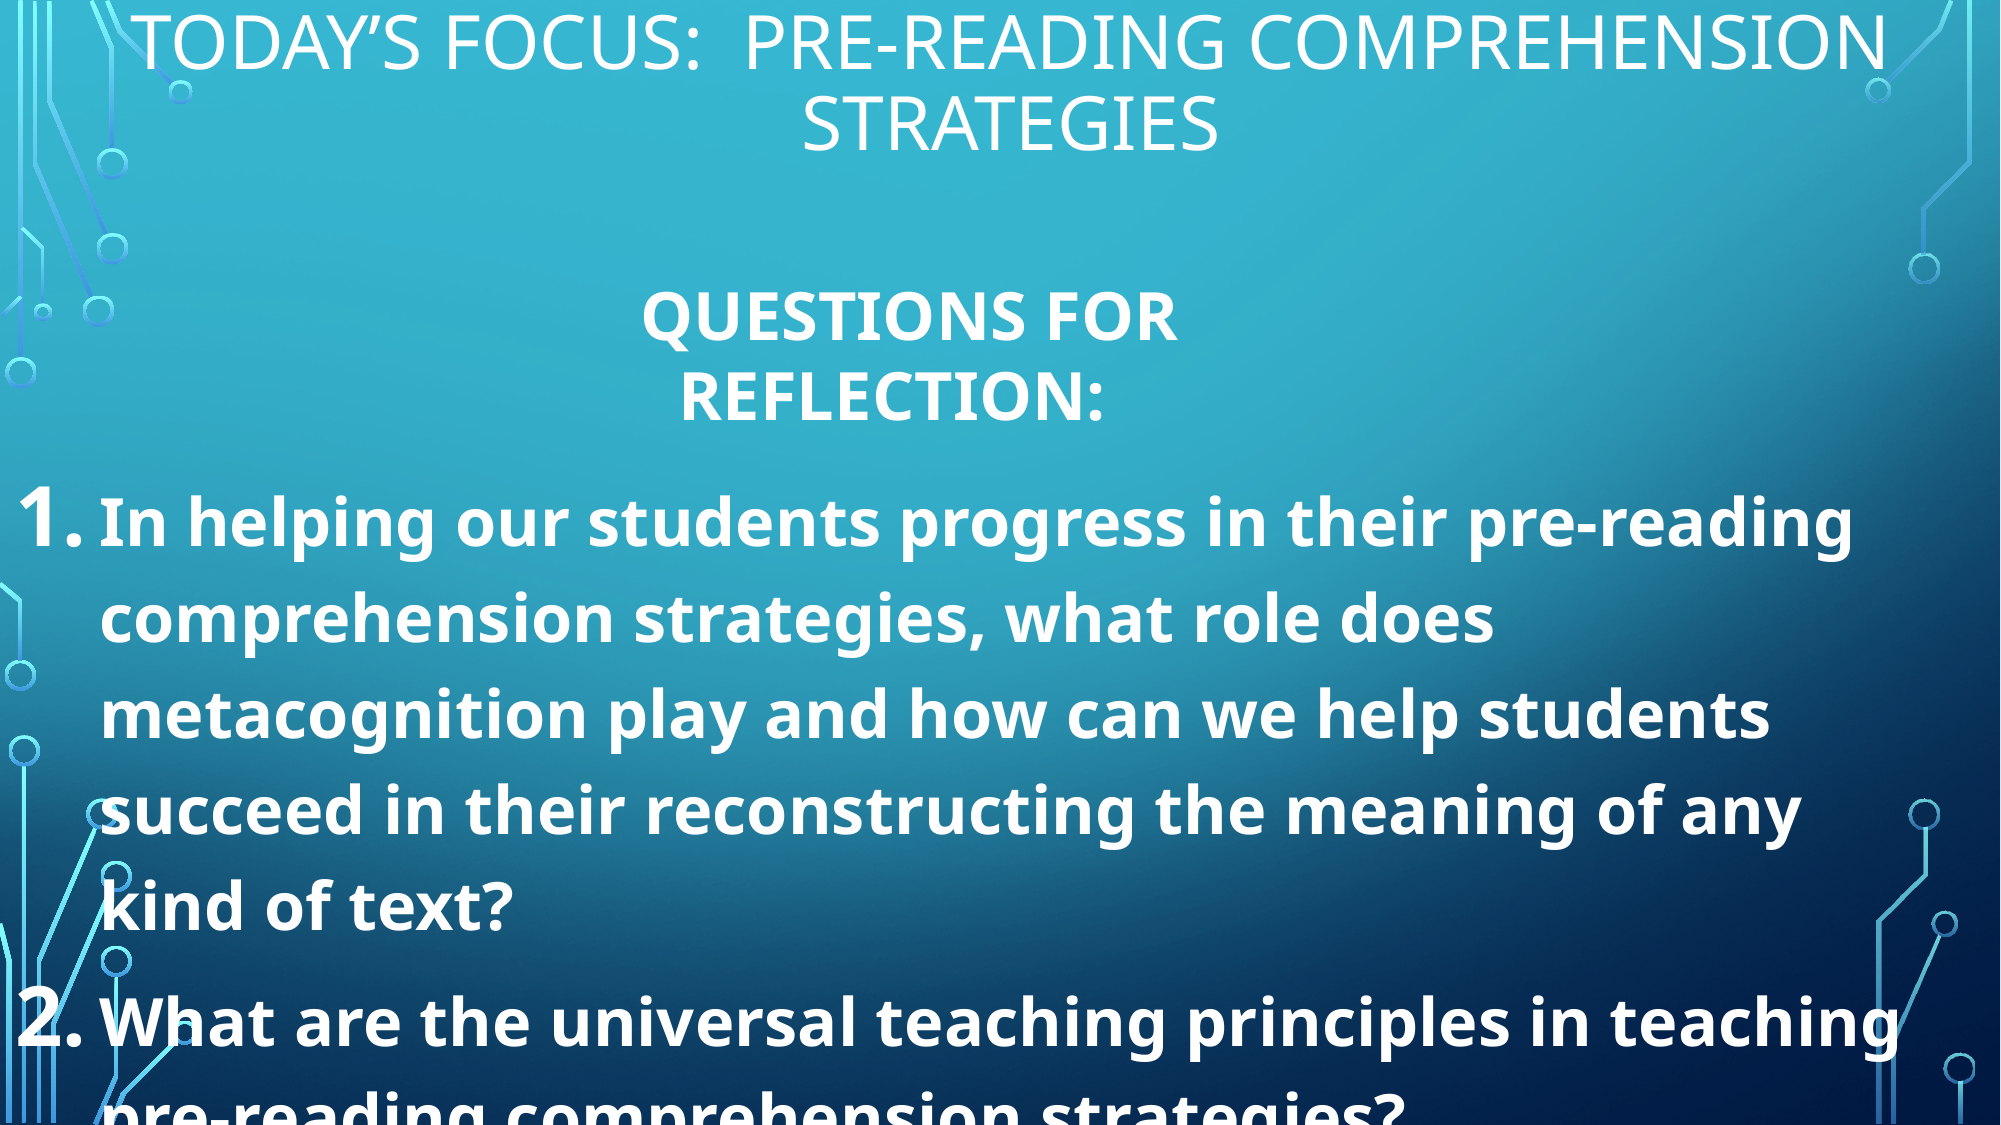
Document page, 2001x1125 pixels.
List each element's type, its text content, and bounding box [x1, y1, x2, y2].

list In helping our students progress in their pre-reading comprehension strategies, what role does metacognition play and how can we help students succeed in their reconstructing the meaning of any kind of text? What are the universal teaching principles in teaching pre-reading comprehension strategies? [0, 456, 1978, 1102]
title TODAY’S FOCUS: PRE-READING COMPREHENSION STRATEGIES [22, 0, 2000, 173]
text_box QUESTIONS FOR REFLECTION: [411, 266, 1408, 441]
